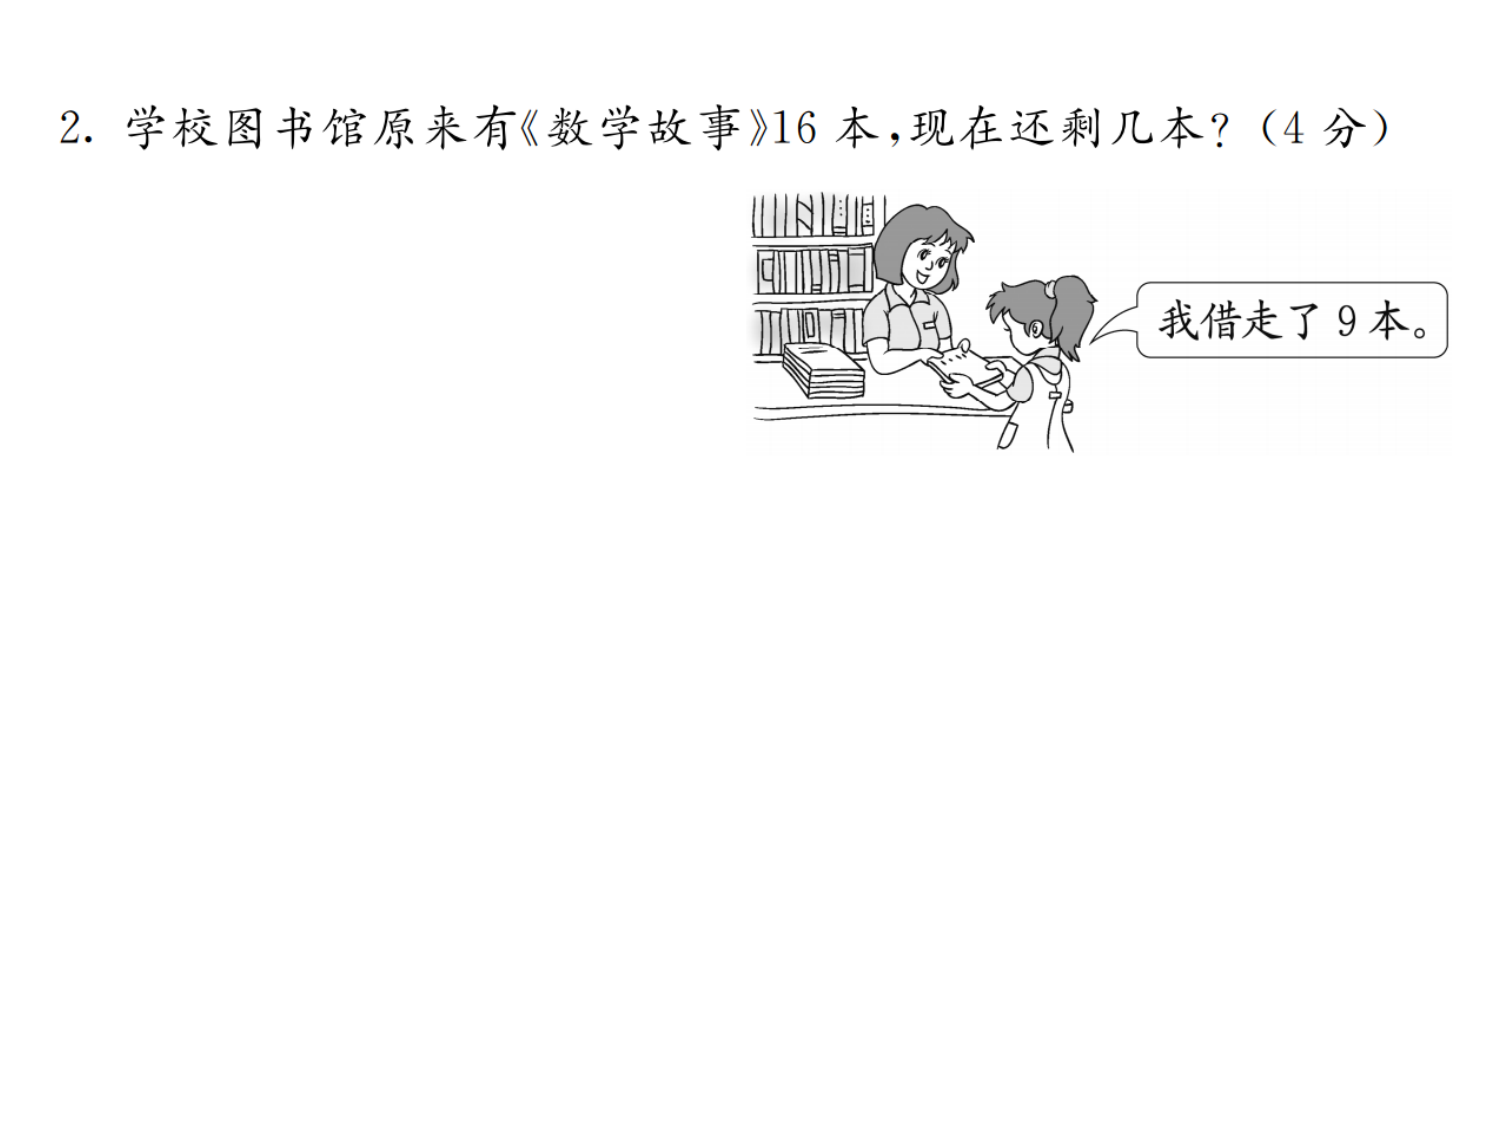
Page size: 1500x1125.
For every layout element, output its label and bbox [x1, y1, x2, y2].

picture [41, 89, 1459, 459]
